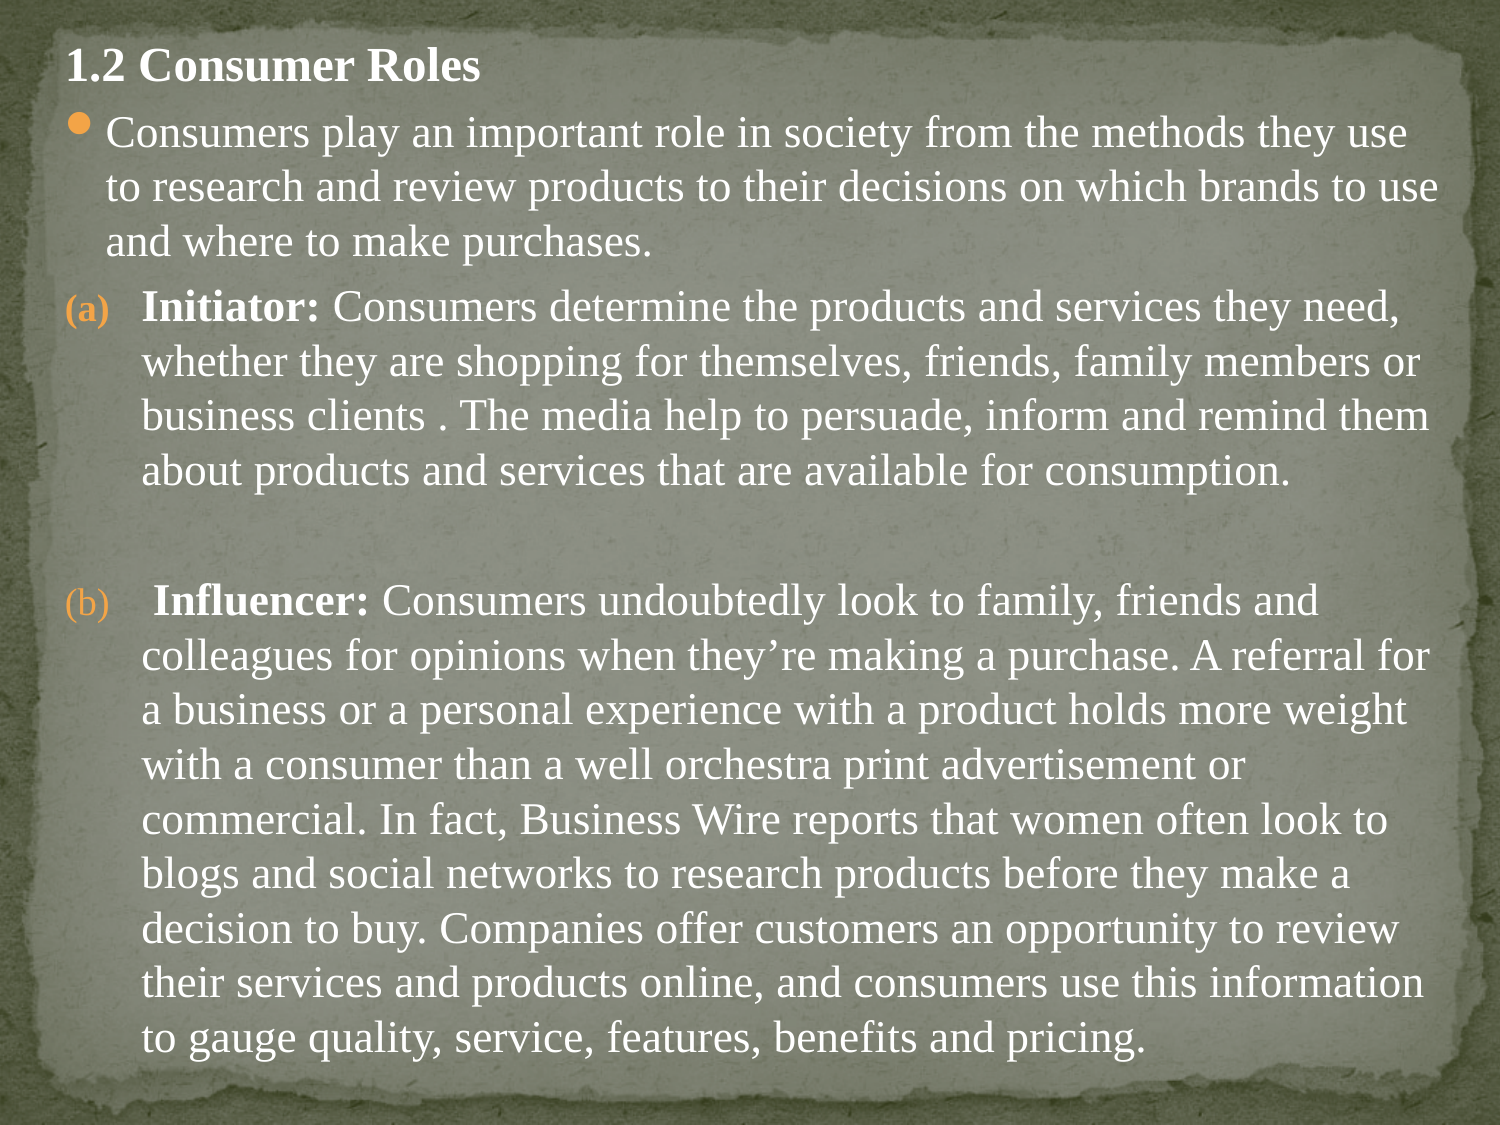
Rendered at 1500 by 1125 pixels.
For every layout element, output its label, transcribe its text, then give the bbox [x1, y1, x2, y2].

list 1.2 Consumer Roles Consumers play an important role in society from the methods they use to research and review products to their decisions on which brands to use and where to make purchases. Initiator: Consumers determine the products and services they need, whether they are shopping for themselves, friends, family members or business clients . The media help to persuade, inform and remind them about products and services that are available for consumption. Influencer: Consumers undoubtedly look to family, friends and colleagues for opinions when they’re making a purchase. A referral for a business or a personal experience with a product holds more weight with a consumer than a well orchestra print advertisement or commercial. In fact, Business Wire reports that women often look to blogs and social networks to research products before they make a decision to buy. Companies offer customers an opportunity to review their services and products online, and consumers use this information to gauge quality, service, features, benefits and pricing. [50, 24, 1463, 1088]
